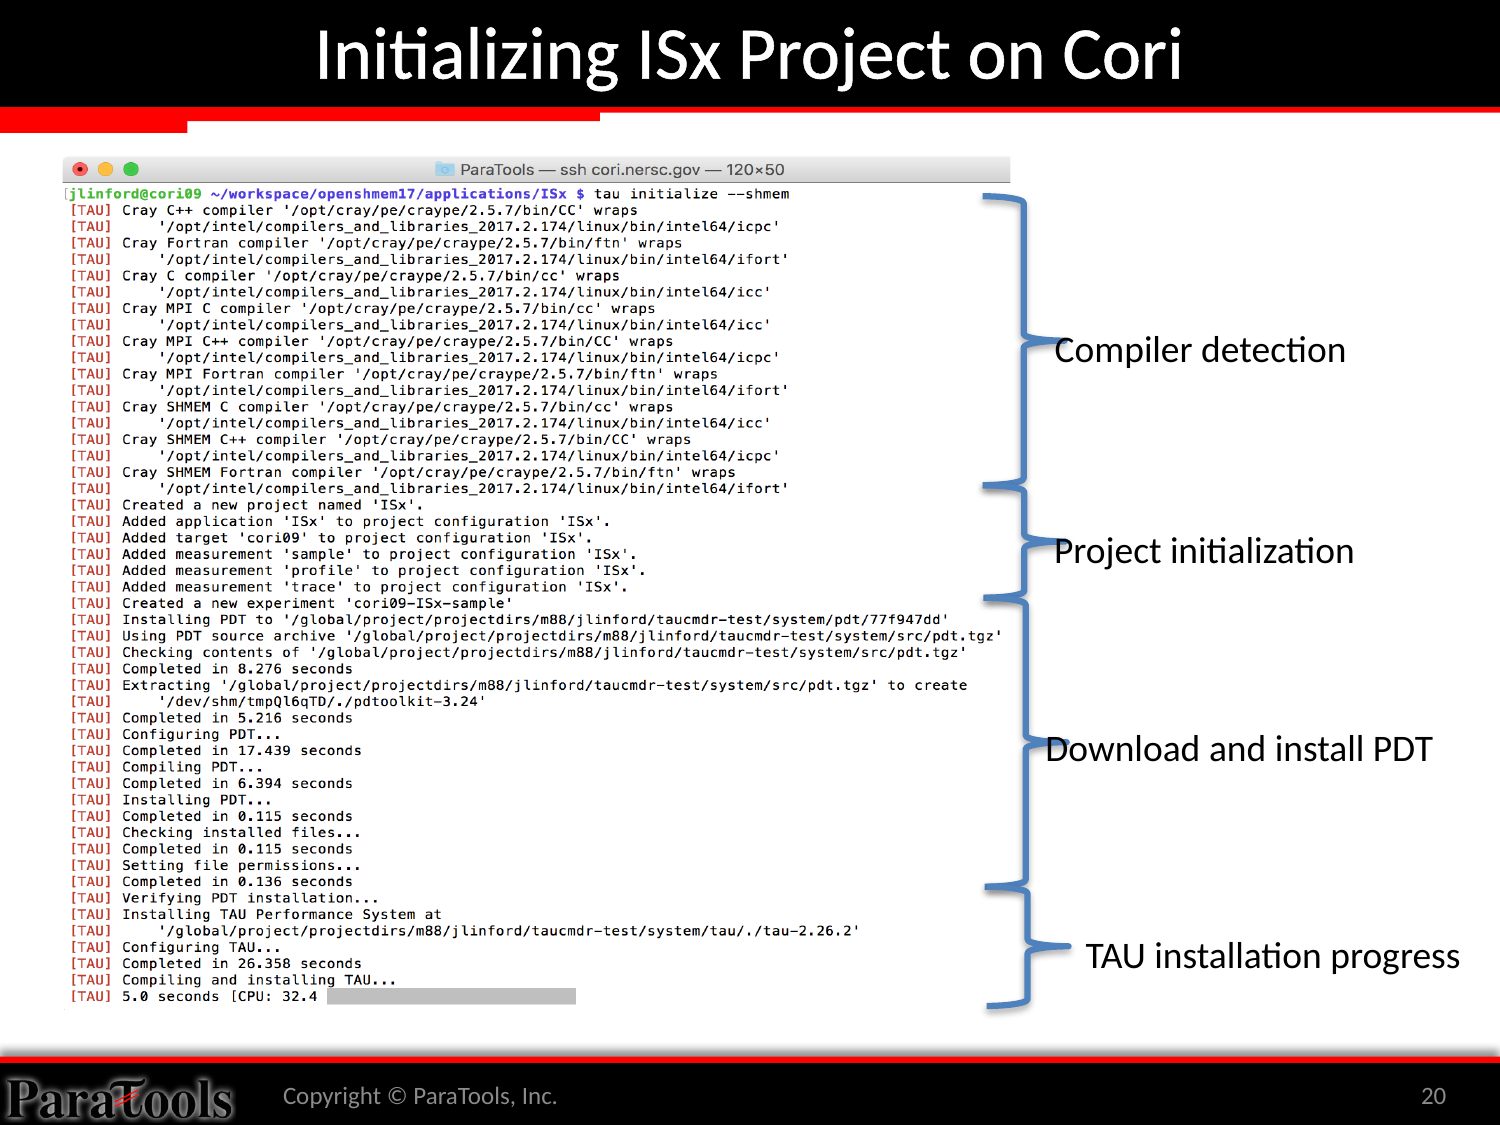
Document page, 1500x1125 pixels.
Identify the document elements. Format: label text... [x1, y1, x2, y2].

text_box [982, 195, 1479, 1007]
title Initializing ISx Project on Cori [0, 0, 1500, 102]
footer Copyright © ParaTools, Inc. [268, 1065, 1281, 1125]
picture [0, 1072, 236, 1123]
slide_number 20 [1312, 1065, 1462, 1125]
picture [62, 156, 1011, 1010]
